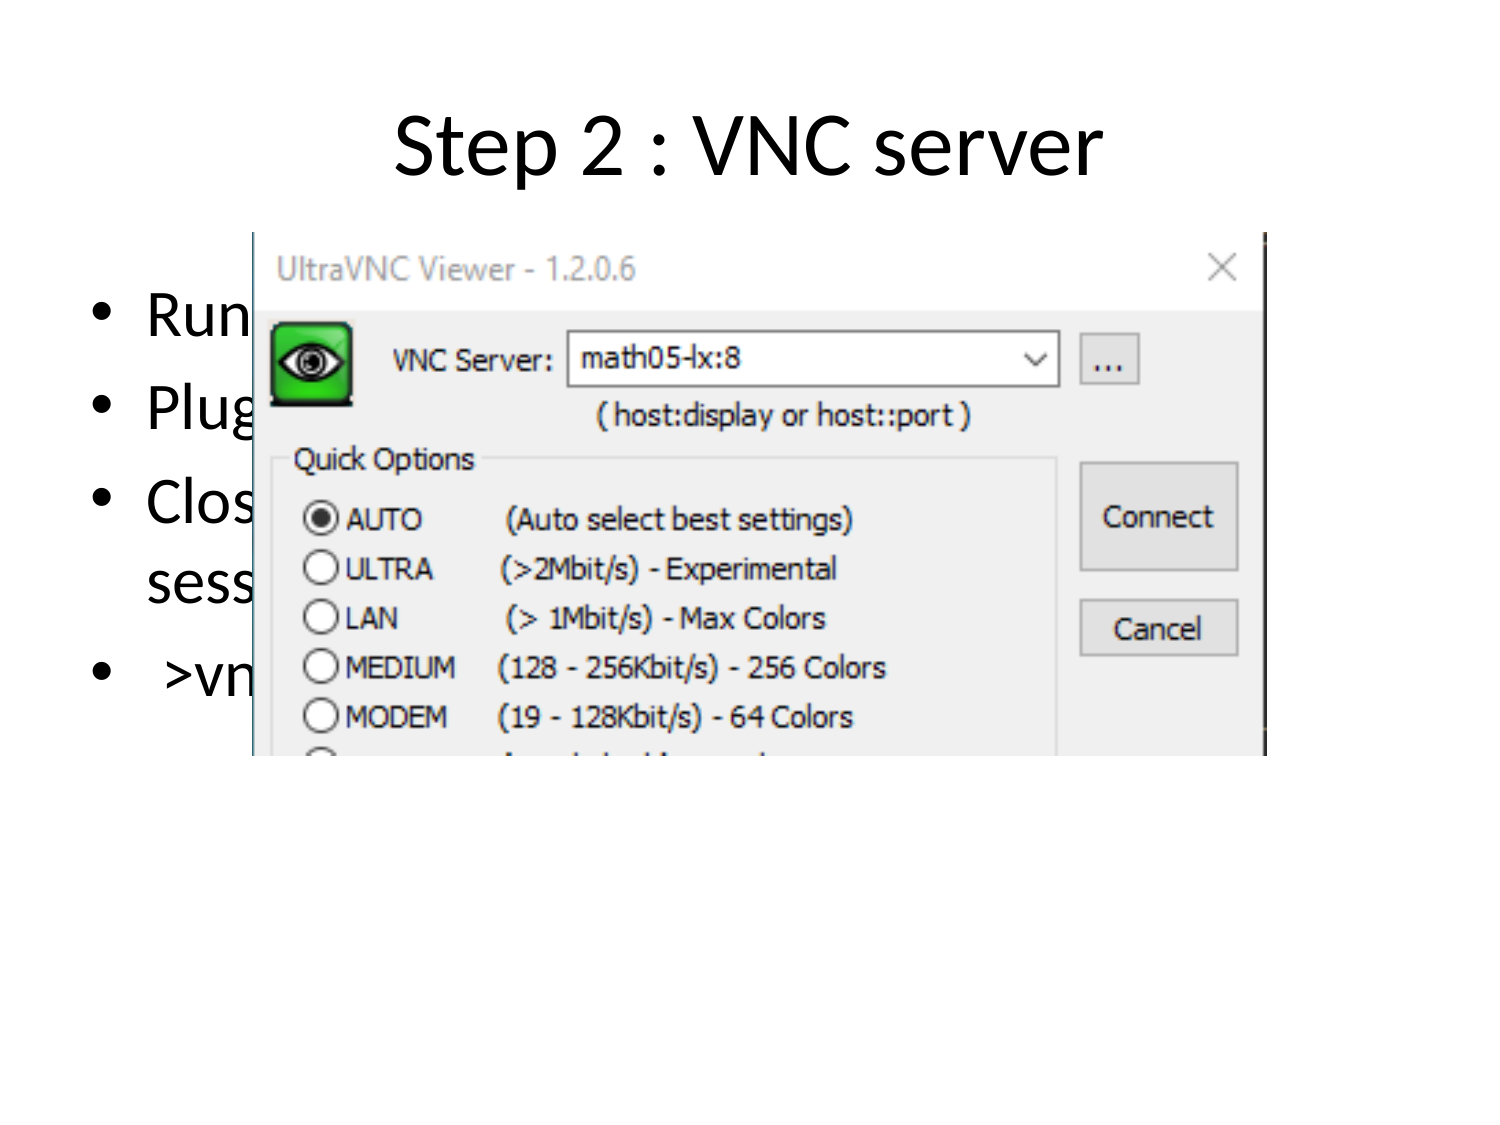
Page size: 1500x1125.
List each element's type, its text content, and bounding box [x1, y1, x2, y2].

list Run VNC from windows machine Plug in : math03-lx:number Closing a VNC viewer will not end your session! >vncserver –kill :N (terminal) [75, 262, 1425, 1005]
title Step 2 : VNC server [75, 45, 1425, 233]
picture [252, 232, 1267, 757]
